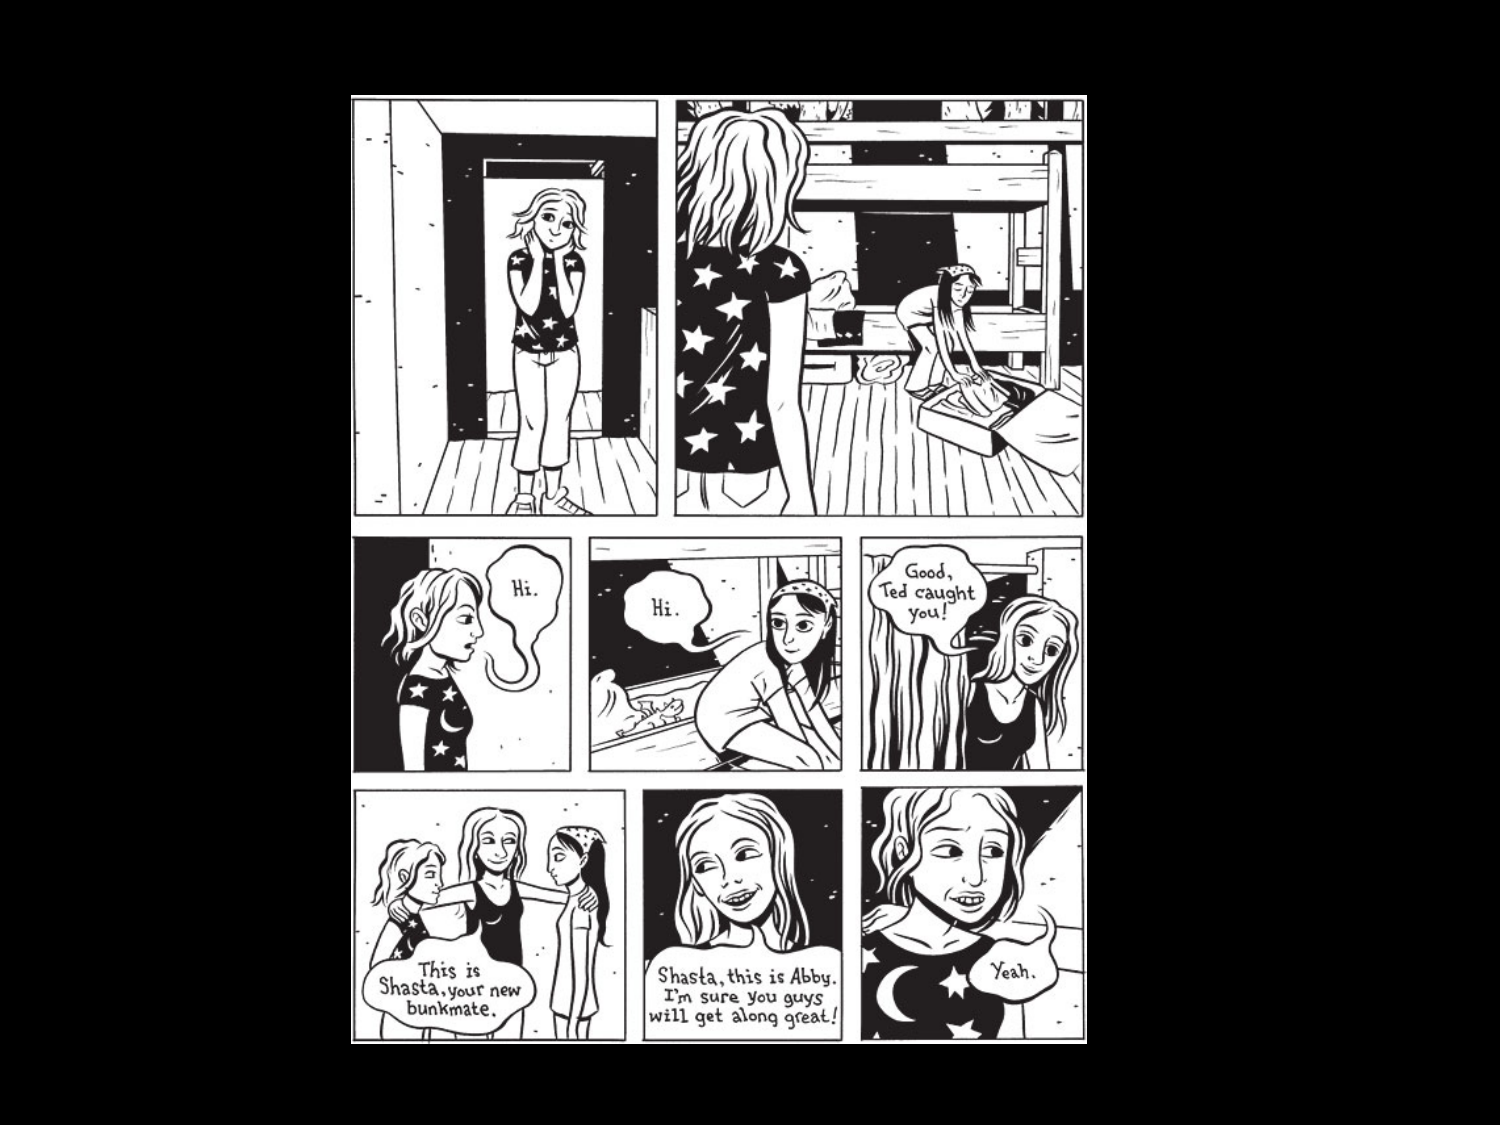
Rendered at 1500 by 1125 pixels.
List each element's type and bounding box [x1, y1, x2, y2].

picture [350, 94, 1088, 1044]
